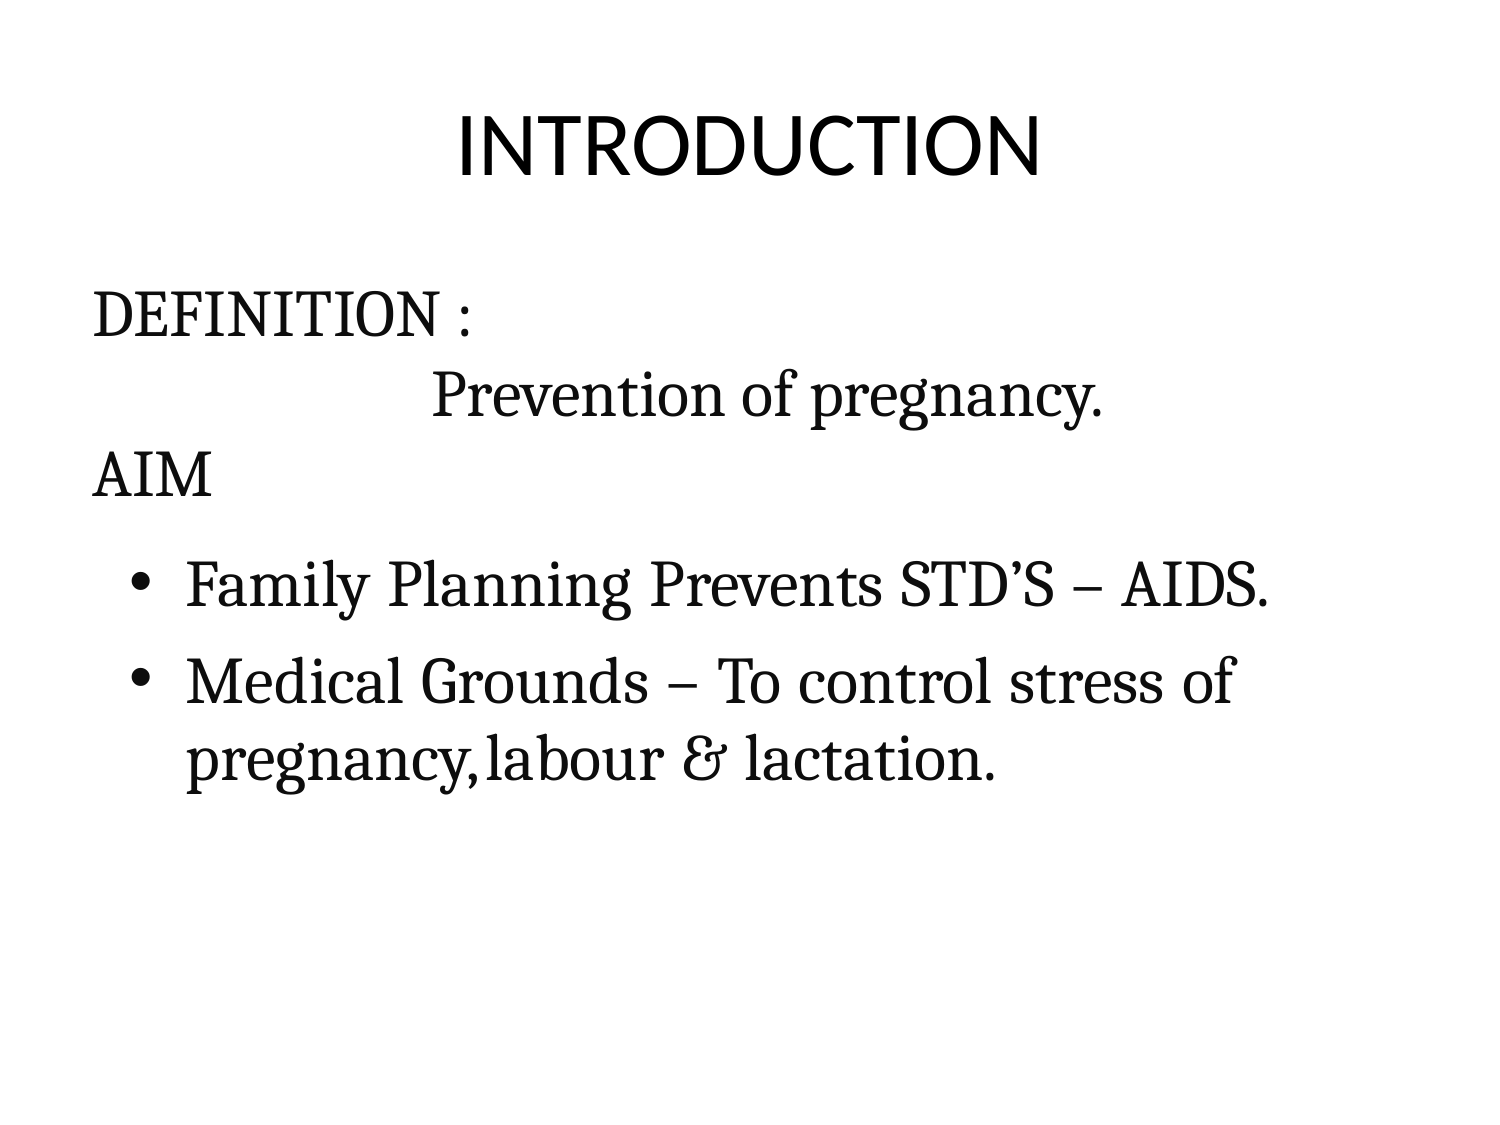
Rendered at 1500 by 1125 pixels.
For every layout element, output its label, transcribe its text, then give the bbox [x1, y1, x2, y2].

title INTRODUCTION [75, 45, 1425, 233]
list DEFINITION : Prevention of pregnancy. AIM Family Planning Prevents STD’S – AIDS. Medical Grounds – To control stress of pregnancy, labour & lactation. [75, 262, 1425, 1005]
